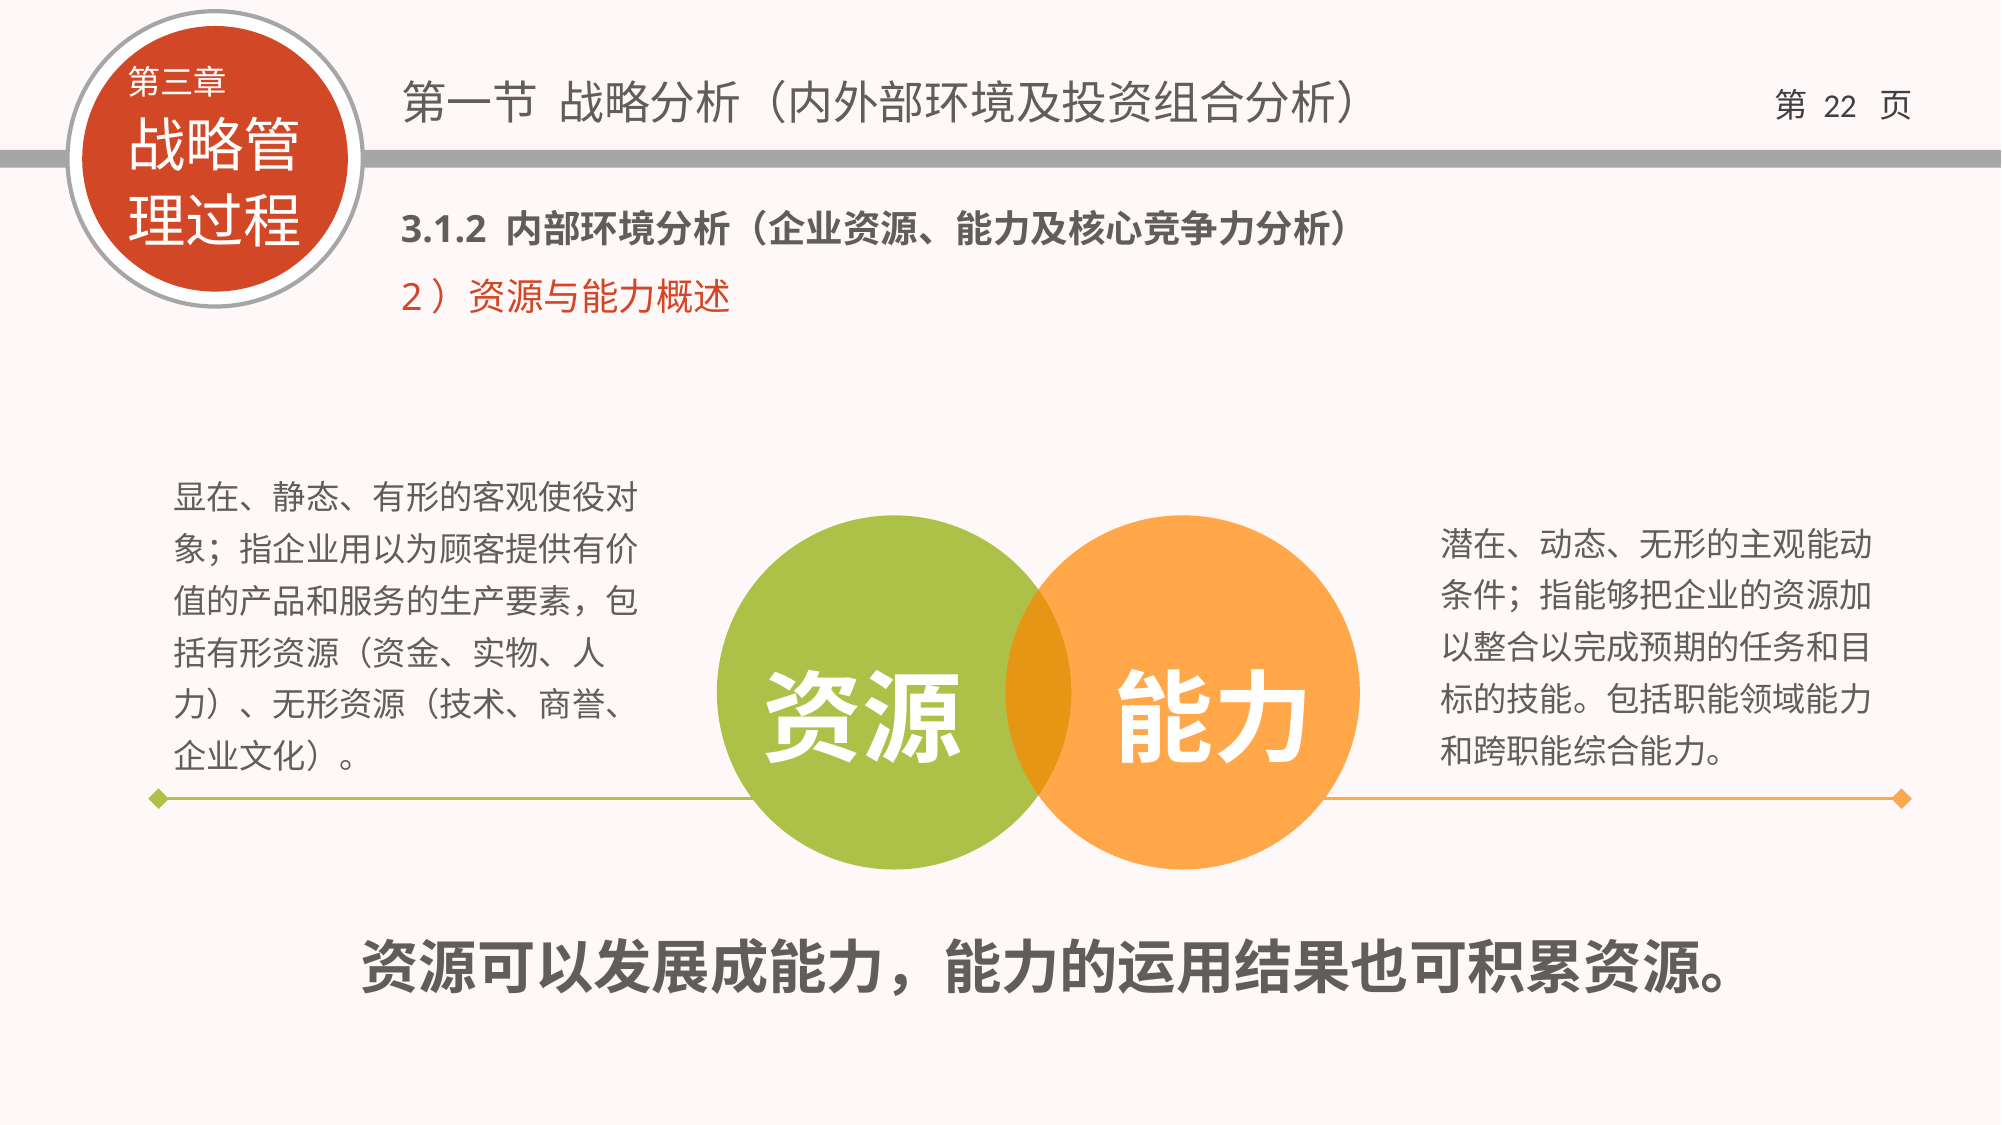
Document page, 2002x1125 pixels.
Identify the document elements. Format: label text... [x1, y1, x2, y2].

text_box 潜在、动态、无形的主观能动条件；指能够把企业的资源加以整合以完成预期的任务和目标的技能。包括职能领域能力和跨职能综合能力。 [1425, 503, 1911, 778]
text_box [716, 515, 1361, 870]
text_box 3.1.2 内部环境分析（企业资源、能力及核心竞争力分析） [386, 184, 1426, 258]
text_box 2）资源与能力概述 [386, 252, 800, 326]
text_box 资源可以发展成能力，能力的运用结果也可积累资源。 [158, 901, 1961, 1008]
text_box 显在、静态、有形的客观使役对象；指企业用以为顾客提供有价值的产品和服务的生产要素，包括有形资源（资金、实物、人力）、无形资源（技术、商誉、企业文化）。 [158, 456, 682, 783]
